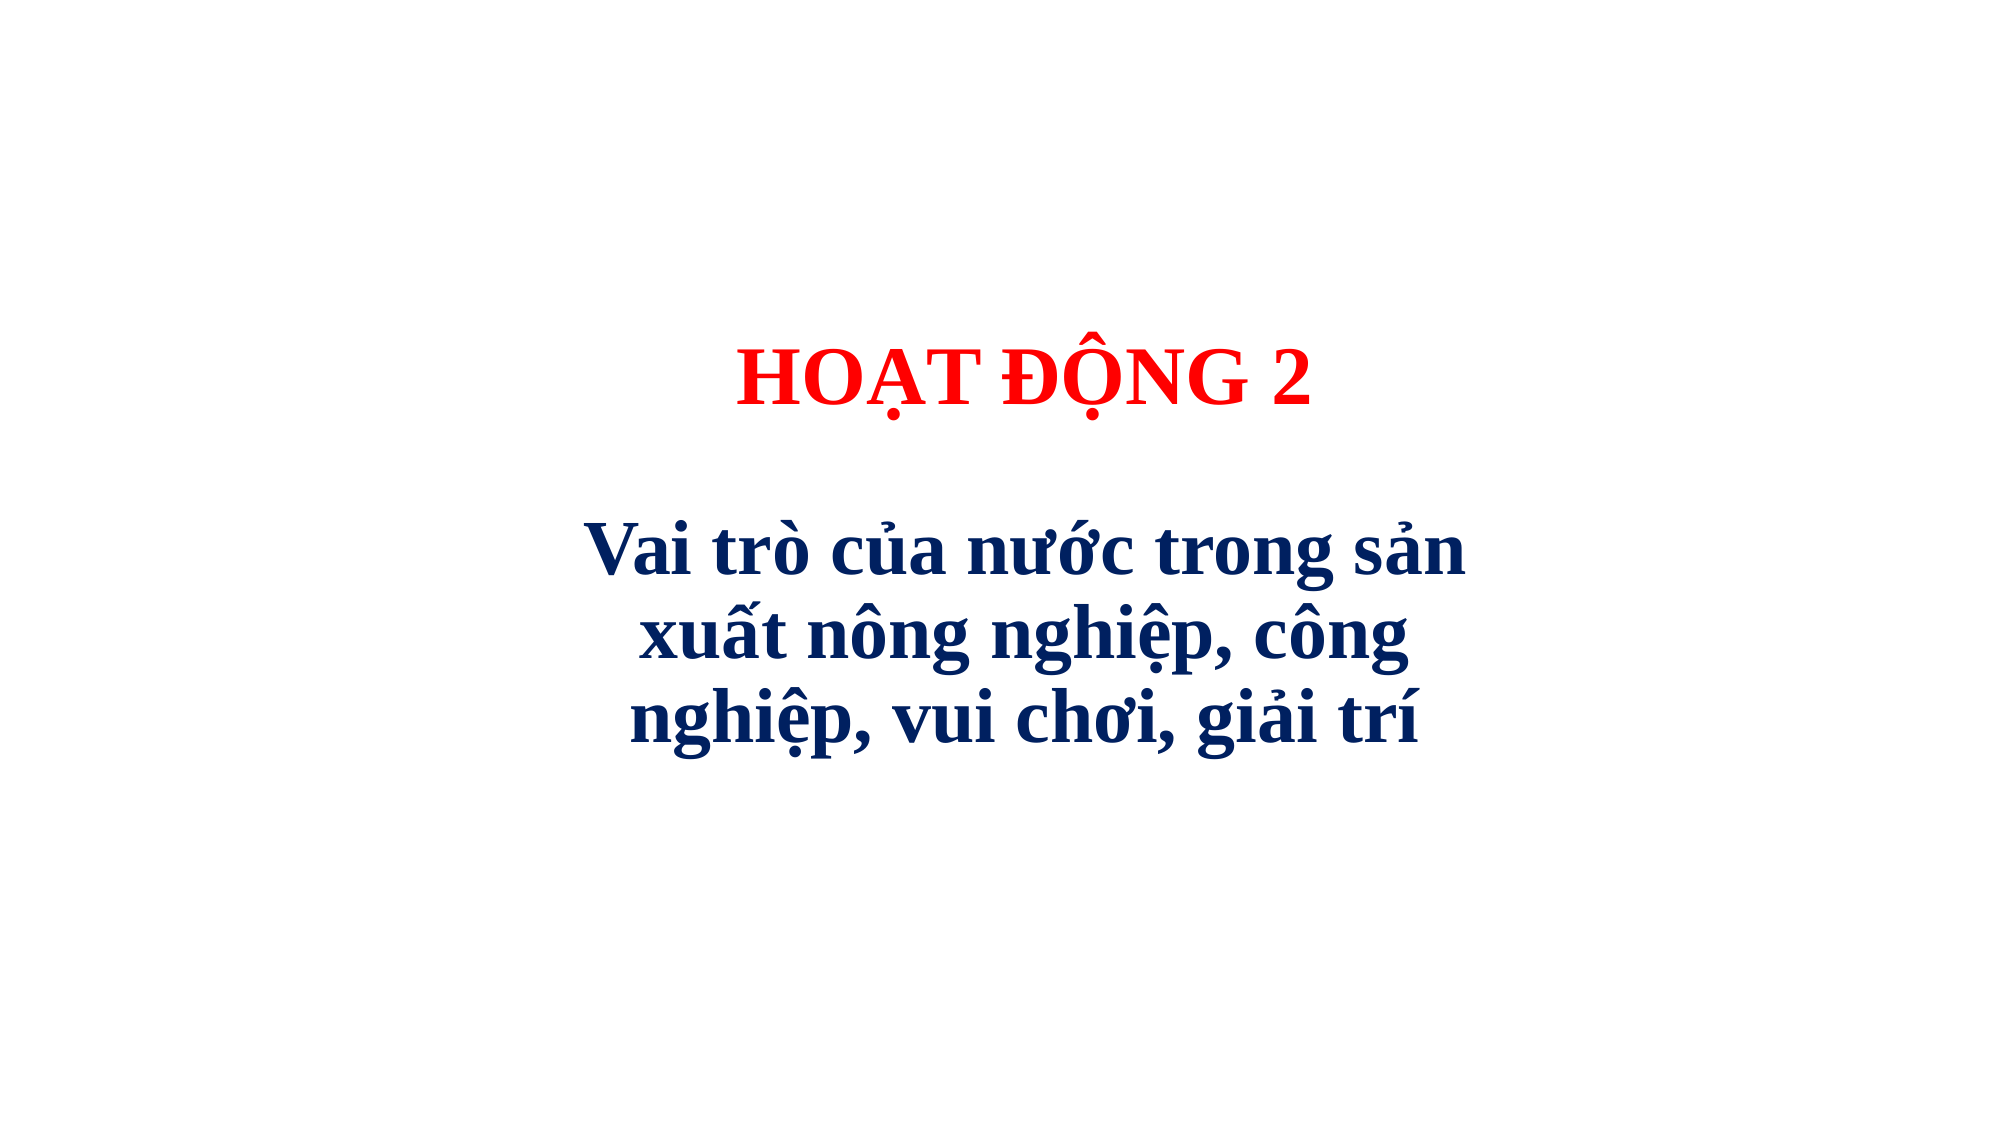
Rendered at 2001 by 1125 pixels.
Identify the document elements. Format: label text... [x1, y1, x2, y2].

title Vai trò của nước trong sản xuất nông nghiệp, công nghiệp, vui chơi, giải trí [537, 487, 1513, 809]
title HOẠT ĐỘNG 2 [600, 312, 1450, 438]
